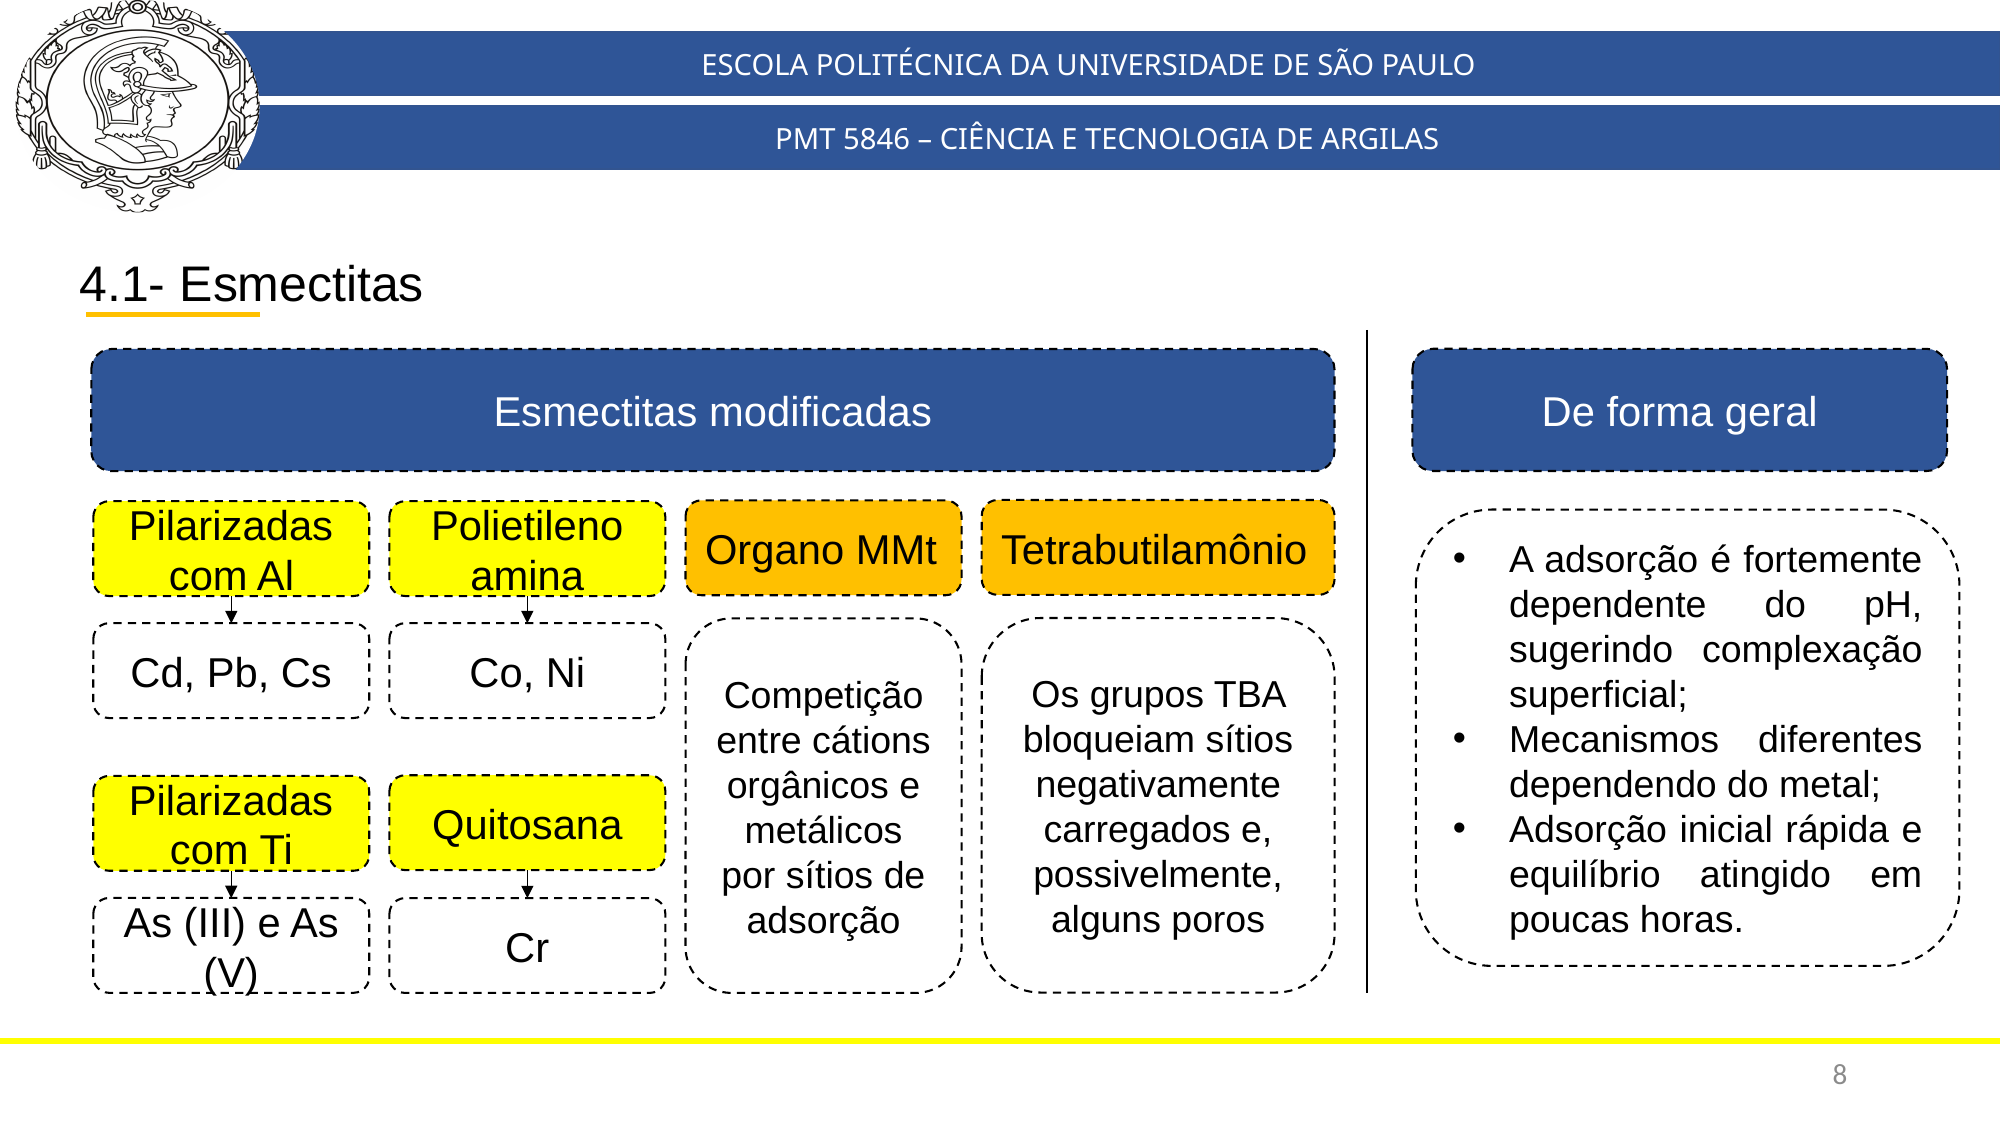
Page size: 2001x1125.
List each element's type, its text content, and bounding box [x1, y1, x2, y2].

text_box 4.1- Esmectitas [64, 243, 1733, 319]
text_box Os grupos TBA bloqueiam sítios negativamente carregados e, possivelmente, alguns poros [980, 616, 1336, 994]
text_box A adsorção é fortemente dependente do pH, sugerindo complexação superficial; Mecanismos diferentes dependendo do metal; Adsorção inicial rápida e equilíbrio atingido em poucas horas. [1414, 508, 1961, 967]
text_box As (III) e As (V) [92, 896, 371, 994]
text_box Co, Ni [388, 622, 667, 720]
text_box Cr [388, 897, 667, 994]
text_box ESCOLA POLITÉCNICA DA UNIVERSIDADE DE SÃO PAULO [227, 31, 2000, 96]
slide_number 8 [1412, 1044, 1863, 1103]
text_box Tetrabutilamônio [980, 498, 1336, 596]
text_box Quitosana [388, 774, 667, 872]
text_box Competição entre cátions orgânicos e metálicos por sítios de adsorção [684, 617, 963, 994]
text_box Organo MMt [684, 499, 963, 597]
text_box Esmectitas modificadas [90, 347, 1336, 473]
text_box [14, 0, 261, 214]
text_box Pilarizadas com Ti [92, 774, 371, 872]
text_box Cd, Pb, Cs [92, 622, 371, 720]
text_box De forma geral [1411, 347, 1949, 473]
text_box Polietileno amina [388, 500, 667, 598]
text_box PMT 5846 – CIÊNCIA E TECNOLOGIA DE ARGILAS [238, 105, 2000, 170]
text_box Pilarizadas com Al [92, 500, 371, 598]
